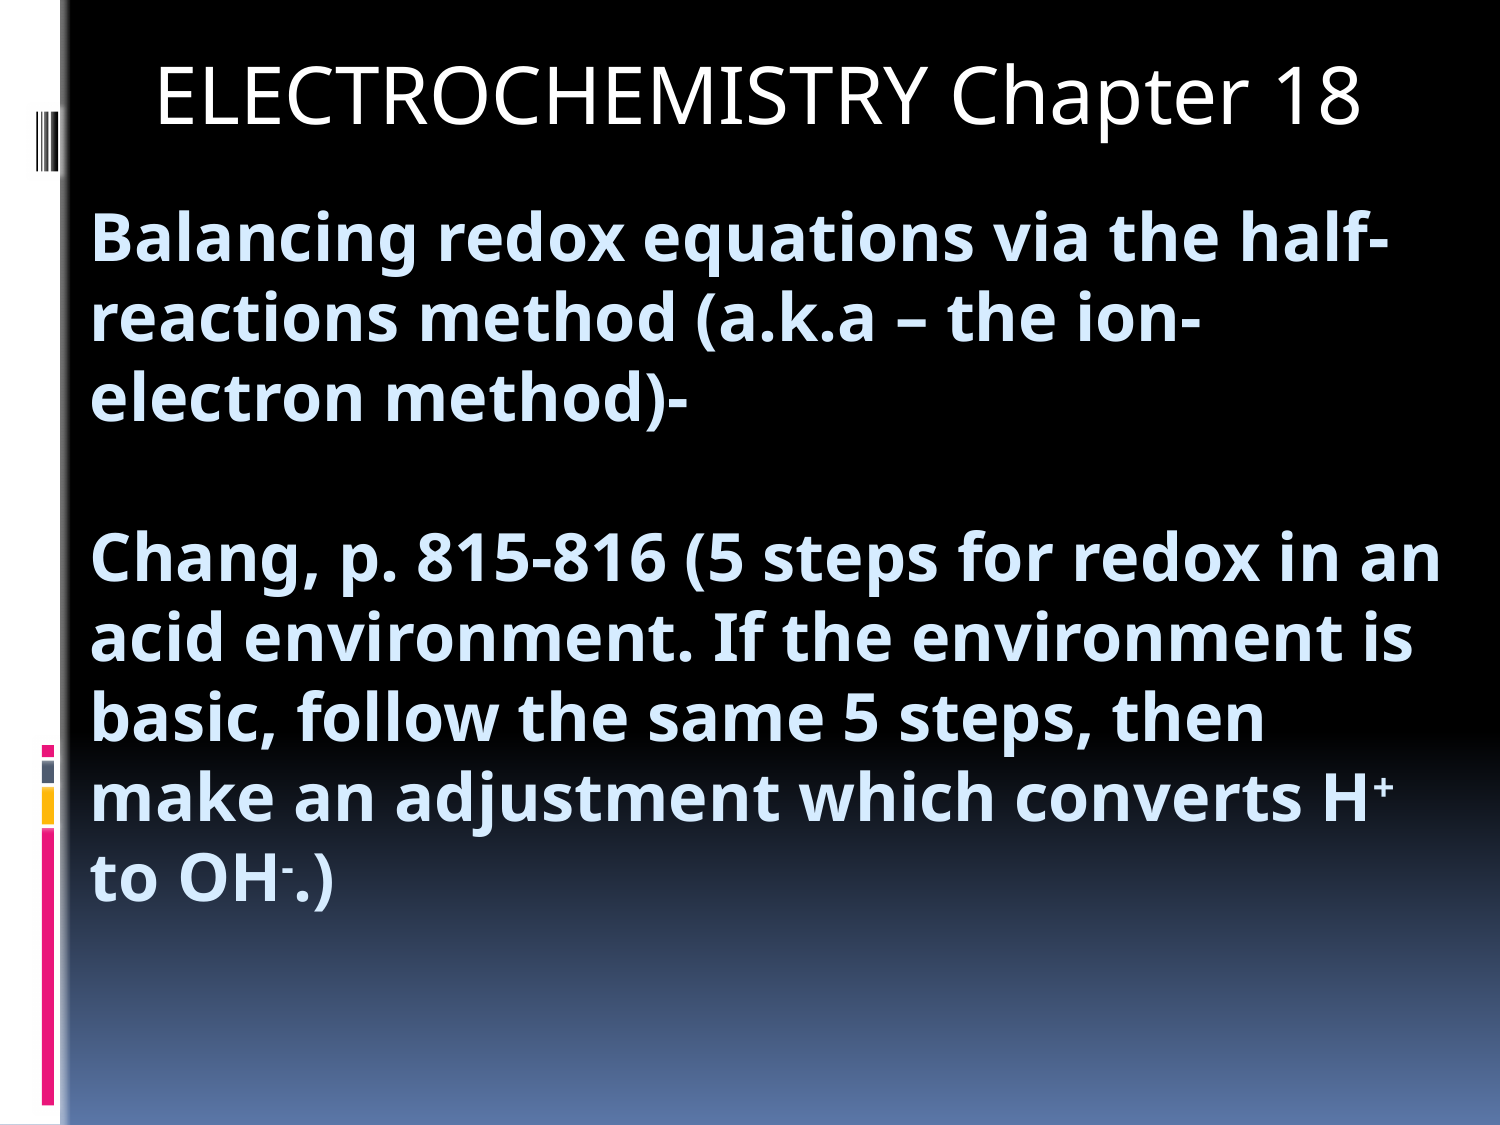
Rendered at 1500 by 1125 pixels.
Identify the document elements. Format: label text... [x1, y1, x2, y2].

title Balancing redox equations via the half-reactions method (a.k.a – the ion-electron method)- Chang, p. 815-816 (5 steps for redox in an acid environment. If the environment is basic, follow the same 5 steps, then make an adjustment which converts H+ to OH-.) [75, 187, 1463, 1013]
subtitle ELECTROCHEMISTRY Chapter 18 [137, 12, 1413, 148]
